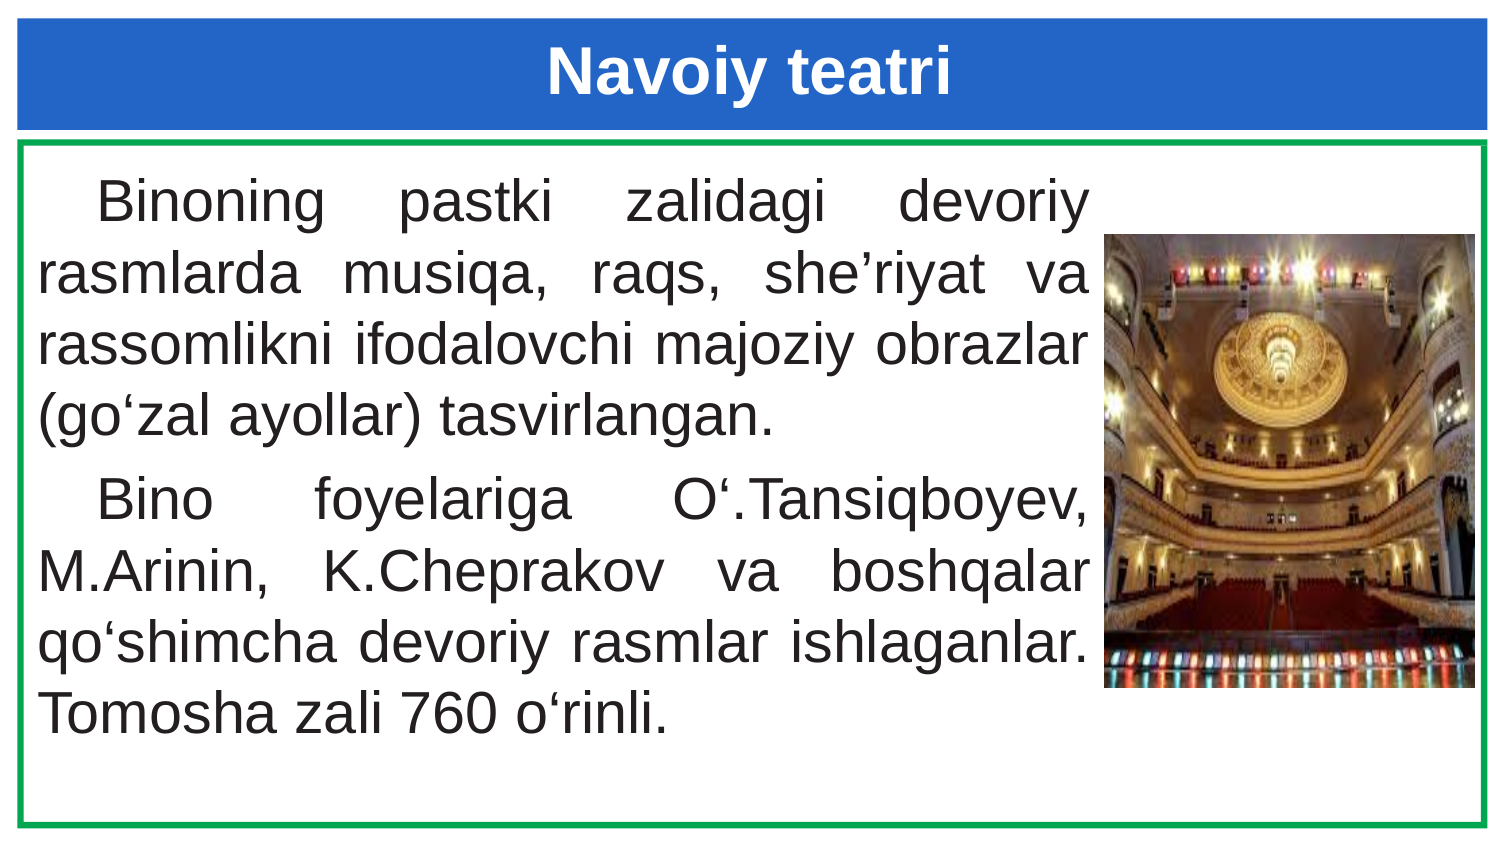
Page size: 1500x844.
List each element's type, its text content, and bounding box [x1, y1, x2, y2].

list Binoning pastki zalidagi devoriy rasmlarda musiqa, raqs, she’riyat va rassomlikni ifodalovchi majoziy obrazlar (go‘zal ayollar) tasvirlangan. Bino foyelariga O‘.Tansiqboyev, M.Arinin, K.Cheprakov va boshqalar qo‘shimcha devoriy rasmlar ishlaganlar. Tomosha zali 760 o‘rinli. [37, 162, 1092, 752]
picture [1104, 234, 1475, 689]
title Navoiy teatri [78, 26, 1422, 109]
